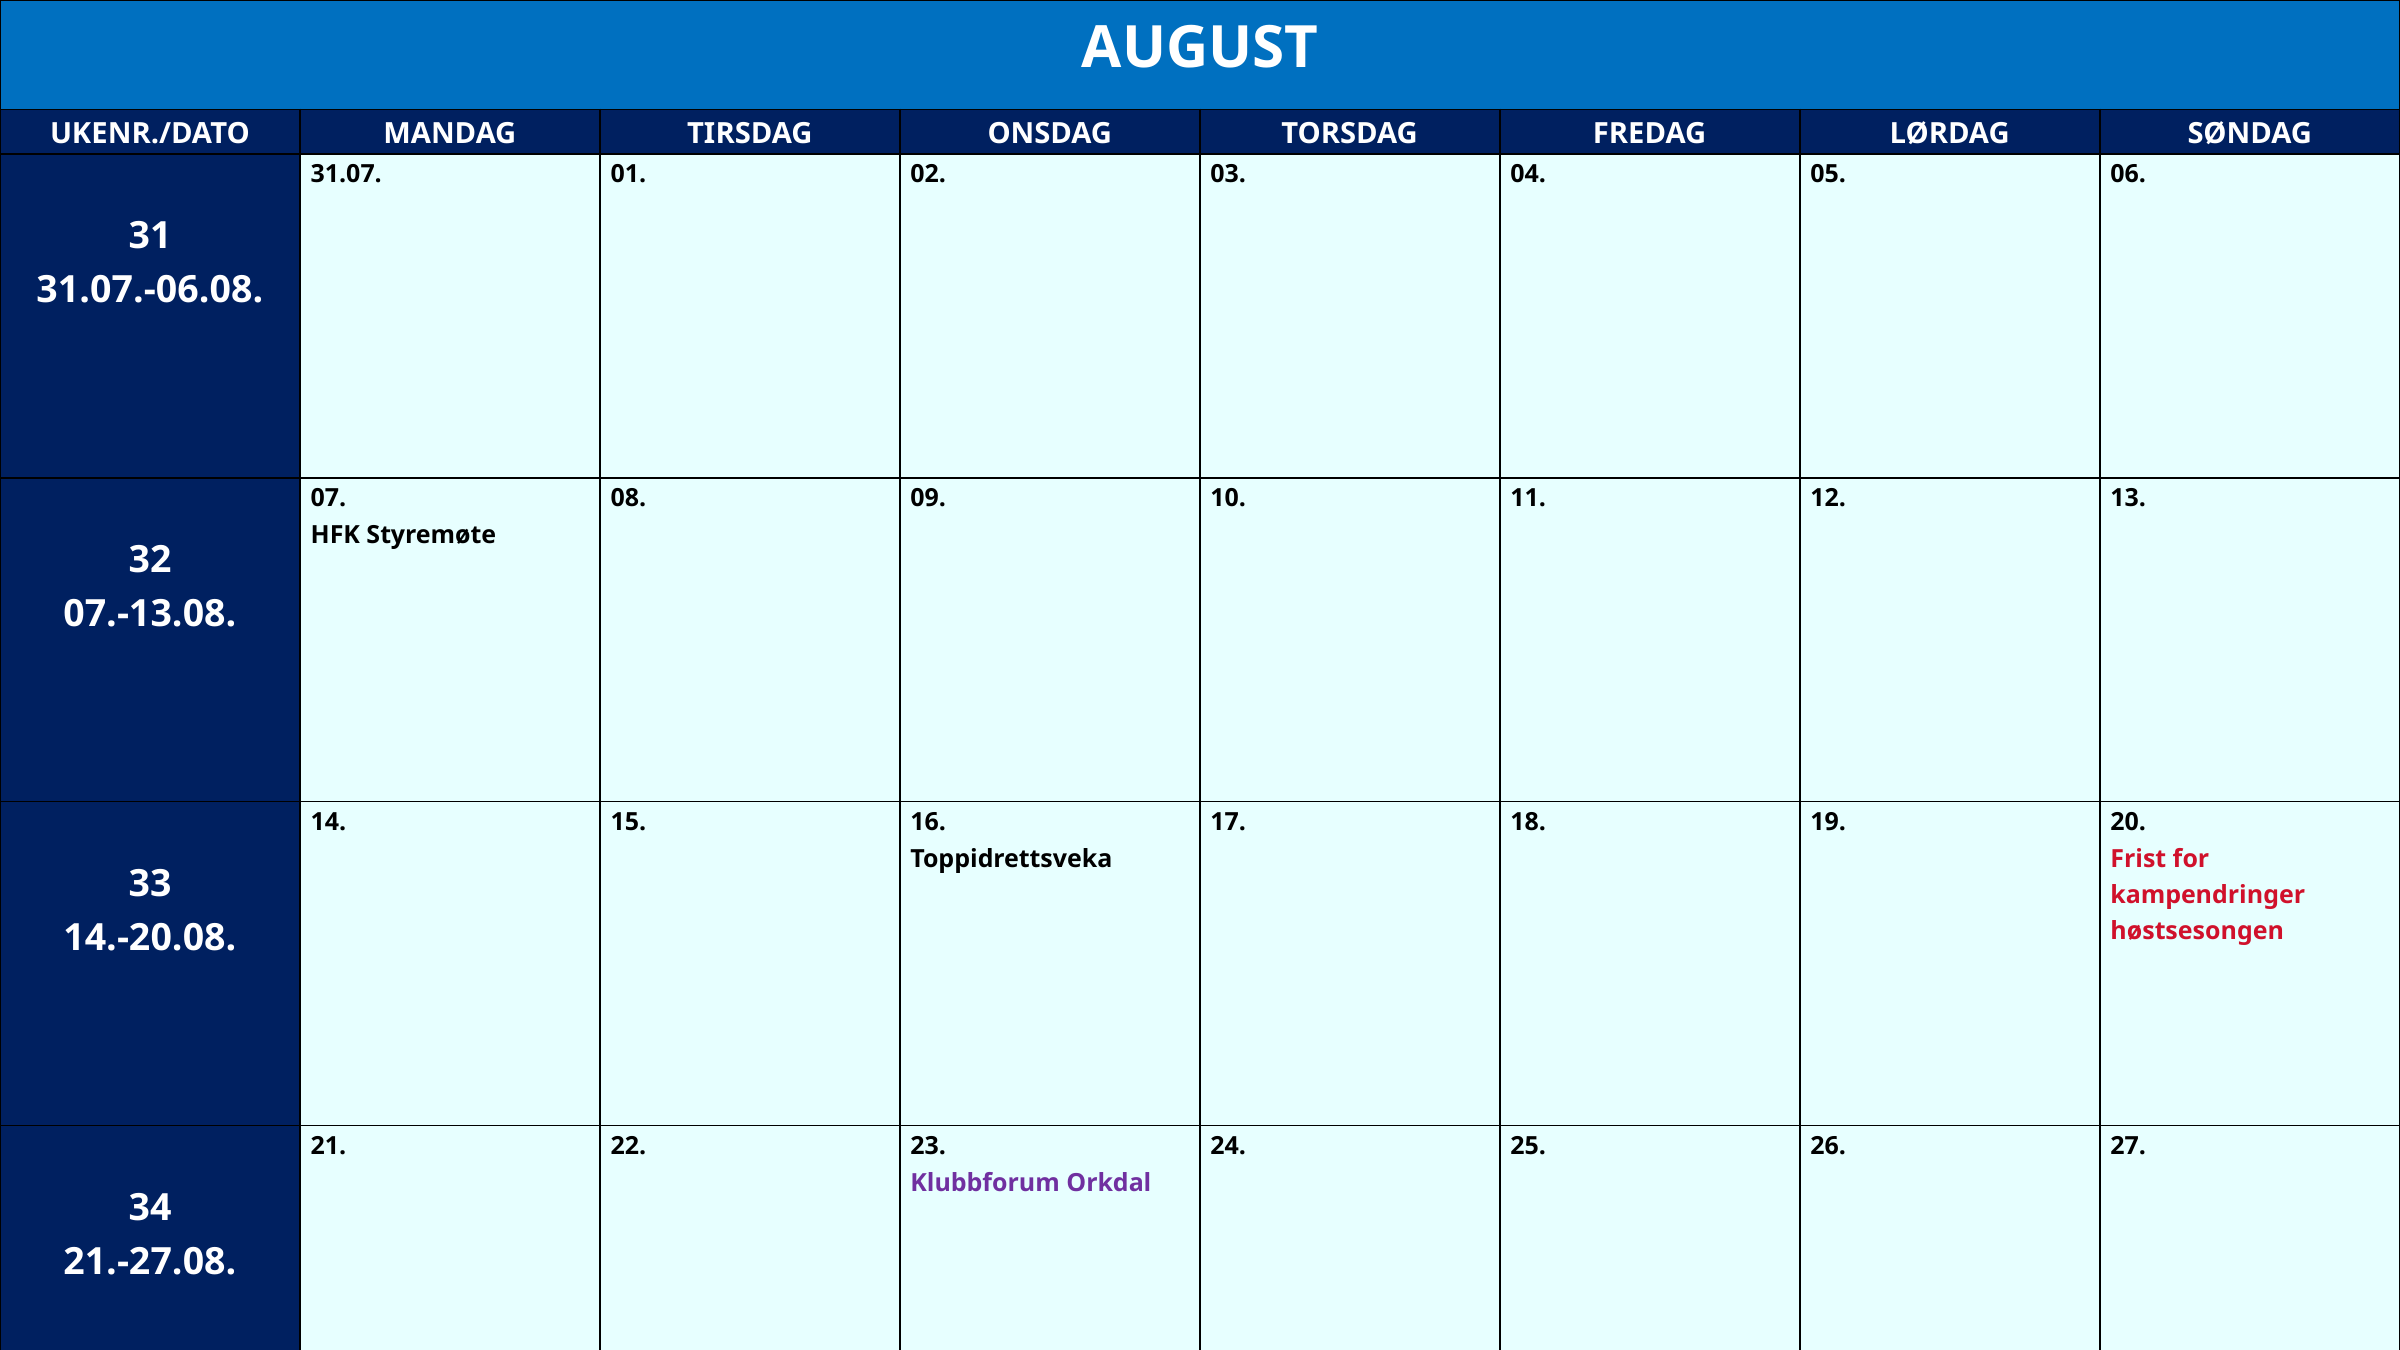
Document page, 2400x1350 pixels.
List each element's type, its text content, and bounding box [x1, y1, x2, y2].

table_cell 17. [1201, 802, 1499, 1125]
table_cell 03. [1201, 155, 1499, 477]
table_cell 04. [1501, 155, 1799, 477]
table_cell 22. [601, 1126, 899, 1350]
table_cell ONSDAG [901, 110, 1199, 153]
table_cell 24. [1201, 1126, 1499, 1350]
table_cell UKENR./DATO [1, 110, 299, 153]
table_cell 15. [601, 802, 899, 1125]
table_cell FREDAG [1501, 110, 1799, 153]
table_cell 16. Toppidrettsveka [901, 802, 1199, 1125]
table_cell 01. [601, 155, 899, 477]
table_cell 02. [901, 155, 1199, 477]
table_cell 11. [1501, 479, 1799, 801]
table_cell TORSDAG [1201, 110, 1499, 153]
table_cell 32 07.-13.08. [1, 479, 299, 801]
table_cell 19. [1801, 802, 2099, 1125]
table_header AUGUST [1, 1, 2399, 109]
table_cell 09. [901, 479, 1199, 801]
table_cell 20. Frist for kampendringer høstsesongen [2101, 802, 2399, 1125]
table_cell 08. [601, 479, 899, 801]
table_cell LØRDAG [1801, 110, 2099, 153]
table_cell 06. [2101, 155, 2399, 477]
table_cell SØNDAG [2101, 110, 2399, 153]
table_cell 18. [1501, 802, 1799, 1125]
table_cell 07. HFK Styremøte [301, 479, 599, 801]
table_cell 21. [301, 1126, 599, 1350]
table_cell 33 14.-20.08. [1, 802, 299, 1125]
table_cell 26. [1801, 1126, 2099, 1350]
table_cell 34 21.-27.08. [1, 1126, 299, 1350]
table_cell 27. [2101, 1126, 2399, 1350]
table_cell 25. [1501, 1126, 1799, 1350]
table_cell 31.07. [301, 155, 599, 477]
table_cell 05. [1801, 155, 2099, 477]
table_cell 10. [1201, 479, 1499, 801]
table_cell MANDAG [301, 110, 599, 153]
table_cell 12. [1801, 479, 2099, 801]
table_cell 23. Klubbforum Orkdal [901, 1126, 1199, 1350]
table_cell 31 31.07.-06.08. [1, 155, 299, 477]
table_cell 14. [301, 802, 599, 1125]
table_cell TIRSDAG [601, 110, 899, 153]
table_cell 13. [2101, 479, 2399, 801]
